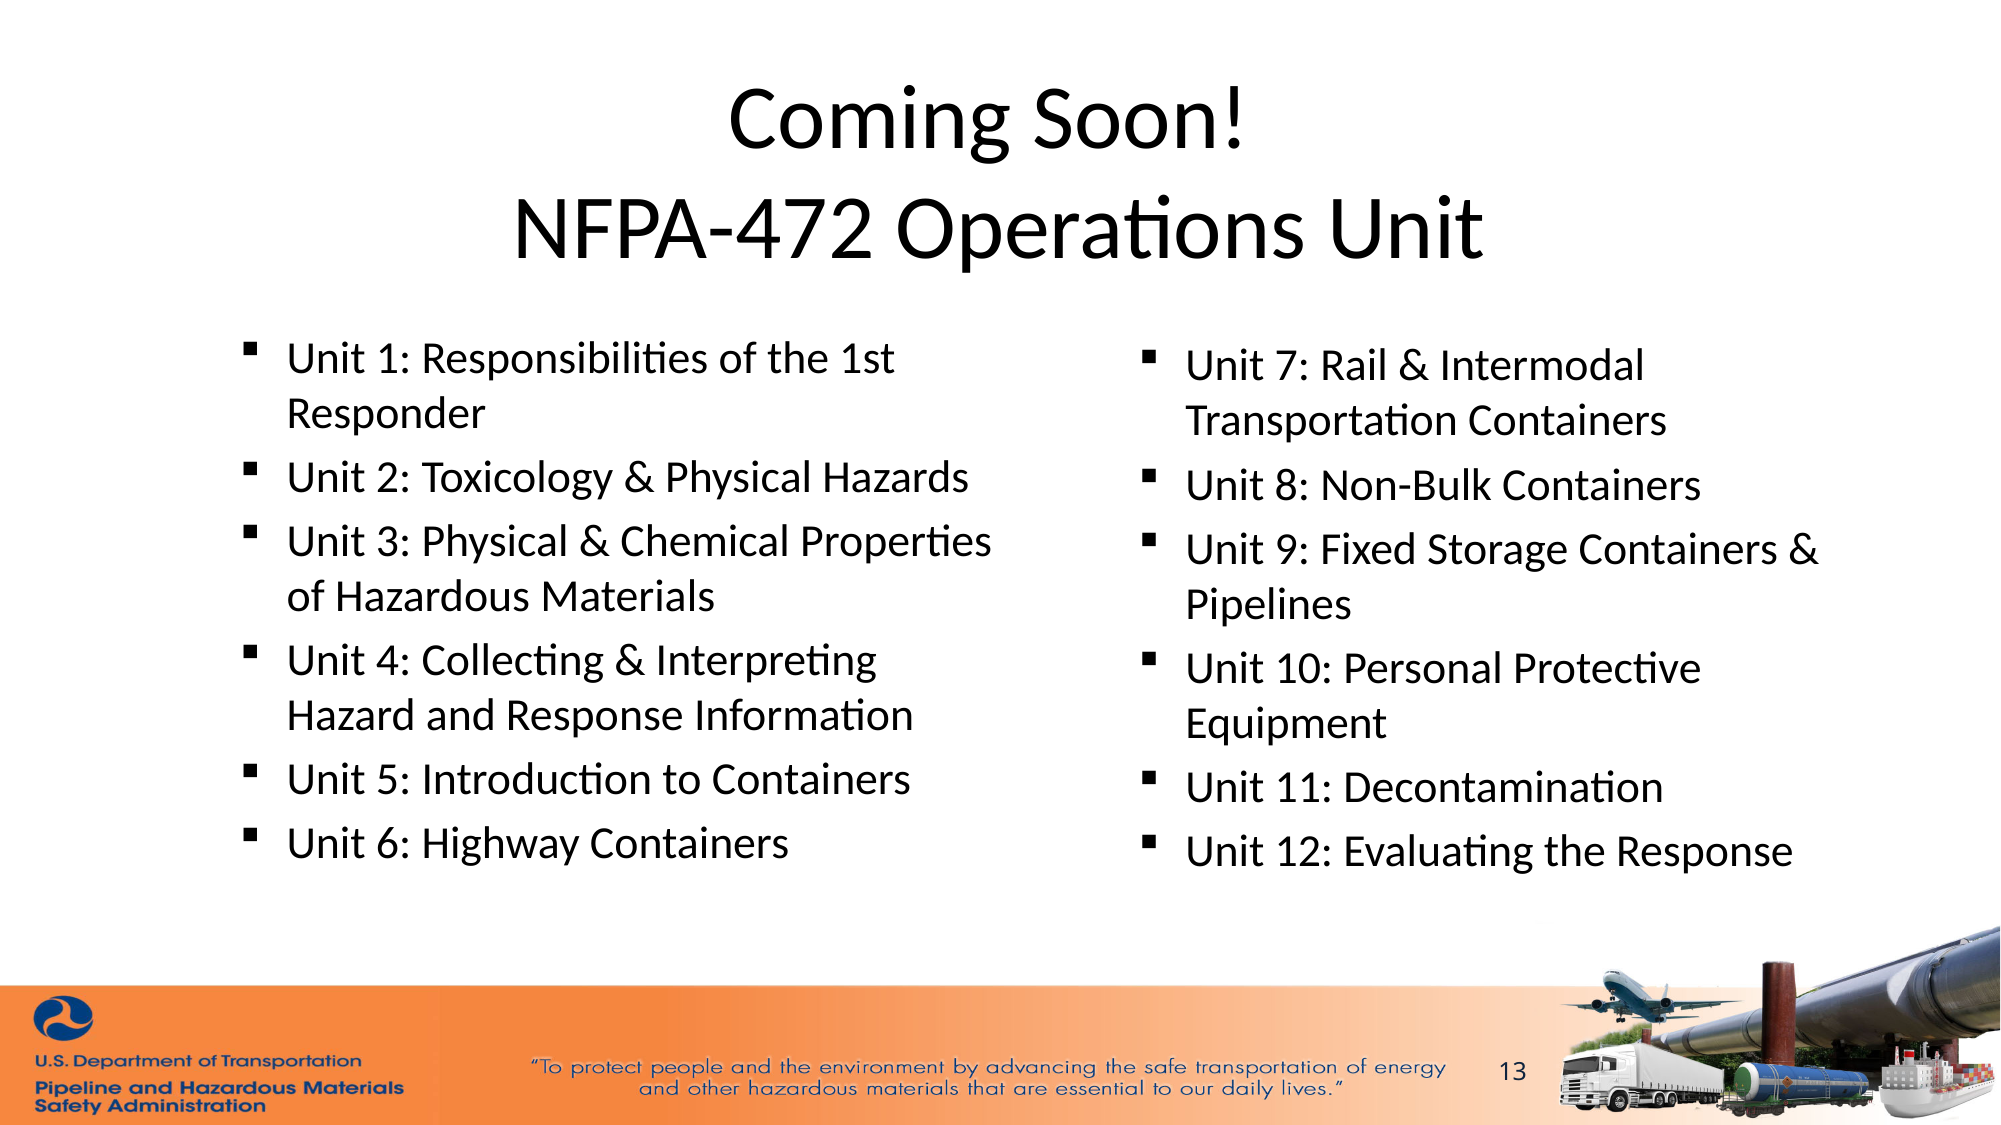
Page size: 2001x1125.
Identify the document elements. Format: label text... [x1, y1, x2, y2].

title Coming Soon! NFPA-472 Operations Unit [324, 50, 1675, 238]
text_box Unit 7: Rail & Intermodal Transportation Containers Unit 8: Non-Bulk Containers Unit 9: Fixed Storage Containers & Pipelines Unit 10: Personal Protective Equipment Unit 11: Decontamination Unit 12: Evaluating the Response [1048, 327, 1878, 884]
picture [0, 0, 2001, 1125]
slide_number 13 [1483, 1042, 1950, 1103]
list Unit 1: Responsibilities of the 1st Responder Unit 2: Toxicology & Physical Hazards Unit 3: Physical & Chemical Properties of Hazardous Materials Unit 4: Collecting & Interpreting Hazard and Response Information Unit 5: Introduction to Containers Unit 6: Highway Containers [150, 320, 1025, 925]
